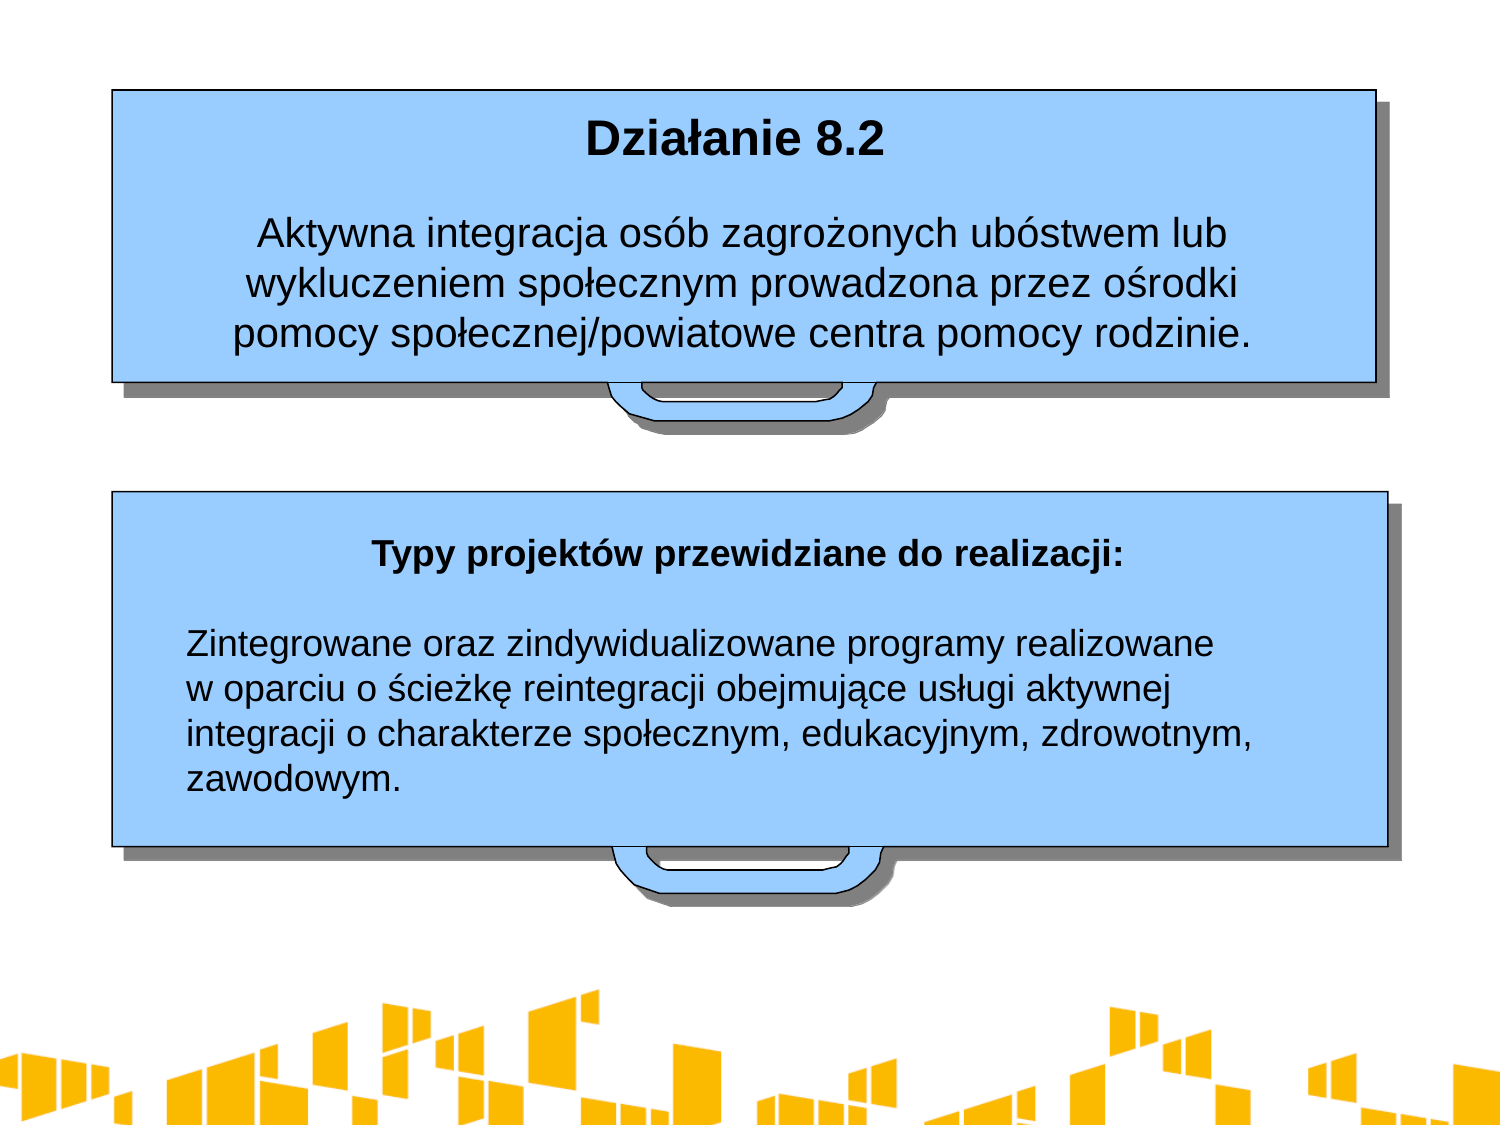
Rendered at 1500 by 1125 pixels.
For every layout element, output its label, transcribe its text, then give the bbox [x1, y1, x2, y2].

text_box Typy projektów przewidziane do realizacji: Zintegrowane oraz zindywidualizowane programy realizowane w oparciu o ścieżkę reintegracji obejmujące usługi aktywnej integracji o charakterze społecznym, edukacyjnym, zdrowotnym, zawodowym. [112, 491, 1388, 894]
text_box Działanie 8.2 Aktywna integracja osób zagrożonych ubóstwem lub wykluczeniem społecznym prowadzona przez ośrodki pomocy społecznej/powiatowe centra pomocy rodzinie. [112, 90, 1376, 421]
picture [0, 980, 1500, 1125]
